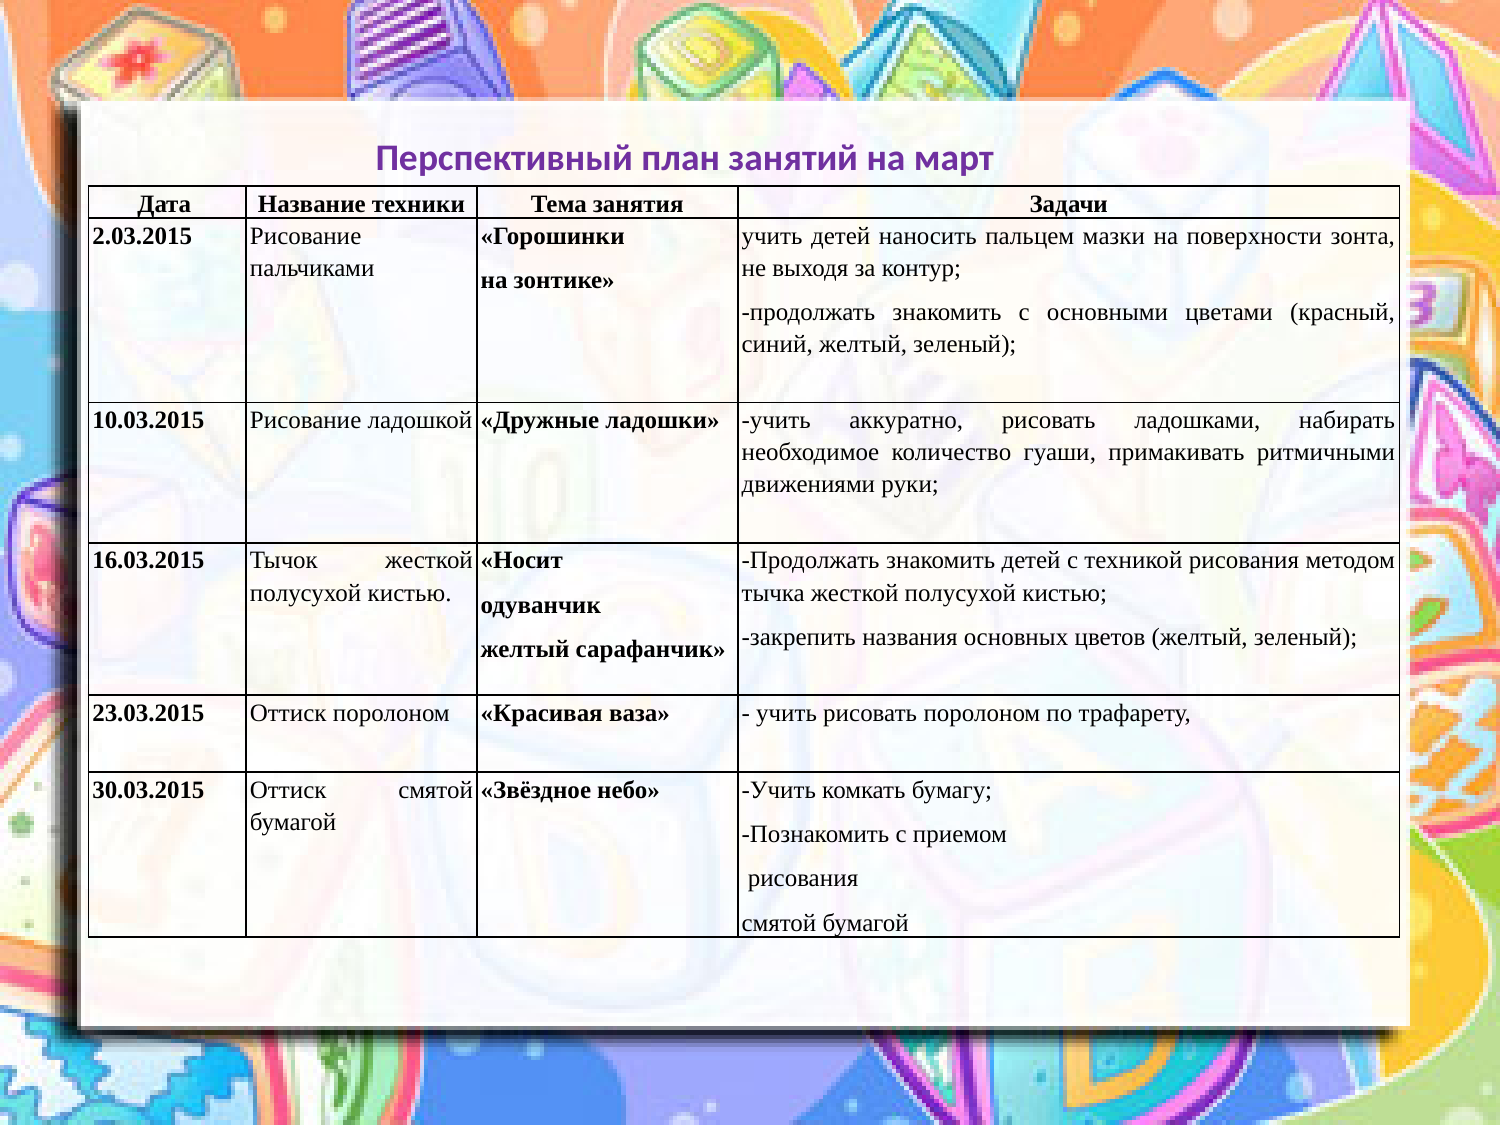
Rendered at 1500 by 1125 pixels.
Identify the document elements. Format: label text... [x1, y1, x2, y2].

table_cell - учить рисовать поролоном по трафарету, [739, 696, 1399, 771]
table_cell 16.03.2015 [89, 544, 245, 694]
table_header Задачи [739, 187, 1399, 217]
table_cell учить детей наносить пальцем мазки на поверхности зонта, не выходя за контур; -продолжать знакомить с основными цветами (красный, синий, желтый, зеленый); [739, 219, 1399, 402]
text_box Перспективный план занятий на март [159, 125, 1211, 186]
table_cell 30.03.2015 [89, 773, 245, 936]
table_cell -Продолжать знакомить детей с техникой рисования методом тычка жесткой полусухой кистью; -закрепить названия основных цветов (желтый, зеленый); [739, 544, 1399, 694]
table_cell Рисование пальчиками [247, 219, 476, 402]
table_cell «Горошинки на зонтике» [478, 219, 737, 402]
table_cell «Красивая ваза» [478, 696, 737, 771]
table_cell «Звёздное небо» [478, 773, 737, 936]
table_header Дата [89, 187, 245, 217]
picture [0, 0, 1500, 1125]
table_cell «Носит одуванчик желтый сарафанчик» [478, 544, 737, 694]
table_cell 23.03.2015 [89, 696, 245, 771]
table_cell Тычок жесткой полусухой кистью. [247, 544, 476, 694]
table_cell «Дружные ладошки» [478, 403, 737, 542]
table_header Название техники [247, 187, 476, 217]
table_cell Оттиск смятой бумагой [247, 773, 476, 936]
table_cell 10.03.2015 [89, 403, 245, 542]
table_cell Рисование ладошкой [247, 403, 476, 542]
table_cell Оттиск поролоном [247, 696, 476, 771]
table_cell -учить аккуратно, рисовать ладошками, набирать необходимое количество гуаши, примакивать ритмичными движениями руки; [739, 403, 1399, 542]
table_header Тема занятия [478, 187, 737, 217]
table_cell -Учить комкать бумагу; -Познакомить с приемом рисования смятой бумагой [739, 773, 1399, 936]
table_cell 2.03.2015 [89, 219, 245, 402]
